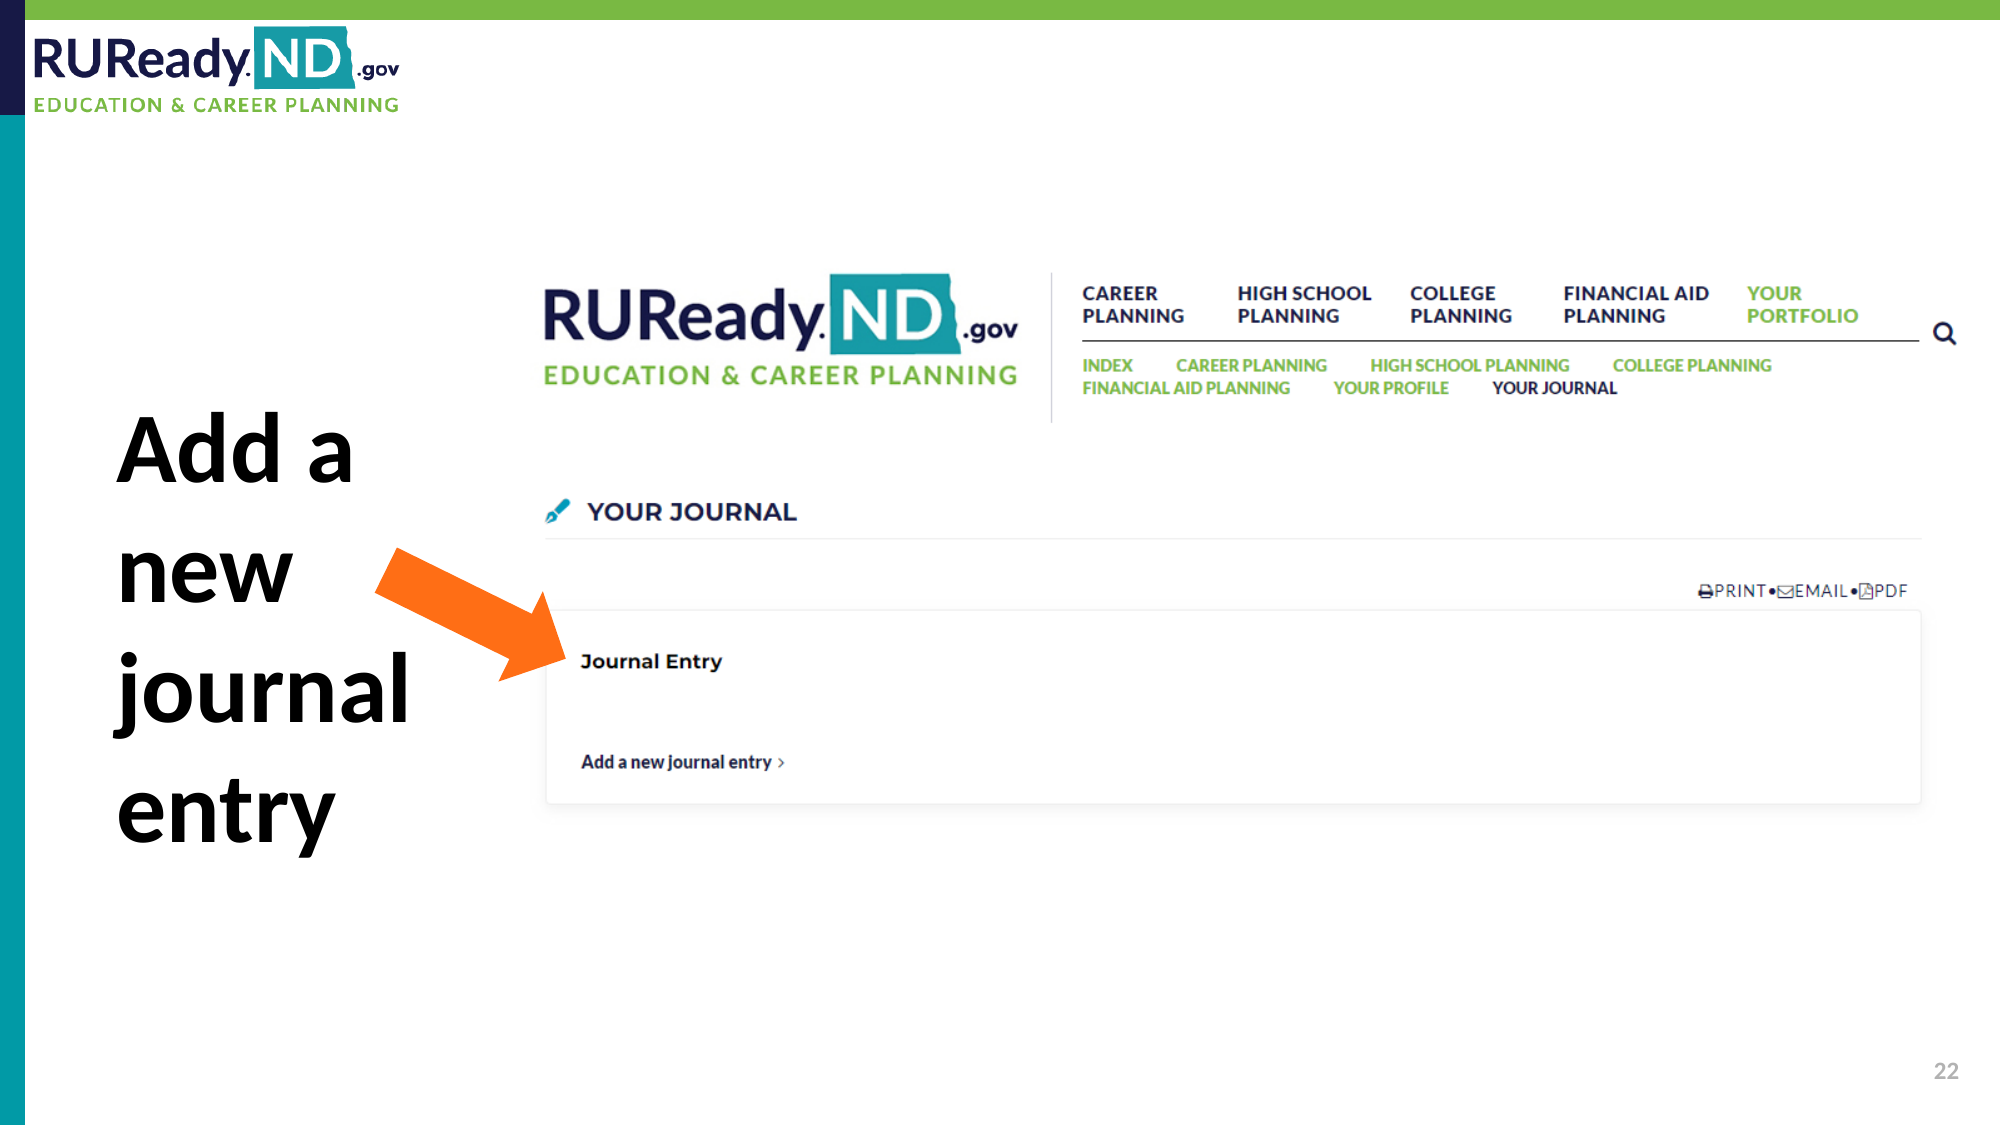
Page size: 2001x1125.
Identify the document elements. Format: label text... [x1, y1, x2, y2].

picture [25, 20, 426, 151]
slide_number 22 [1524, 1039, 1975, 1100]
picture [513, 249, 1972, 840]
text_box Add a new journal entry [101, 375, 558, 871]
text_box [374, 547, 513, 682]
